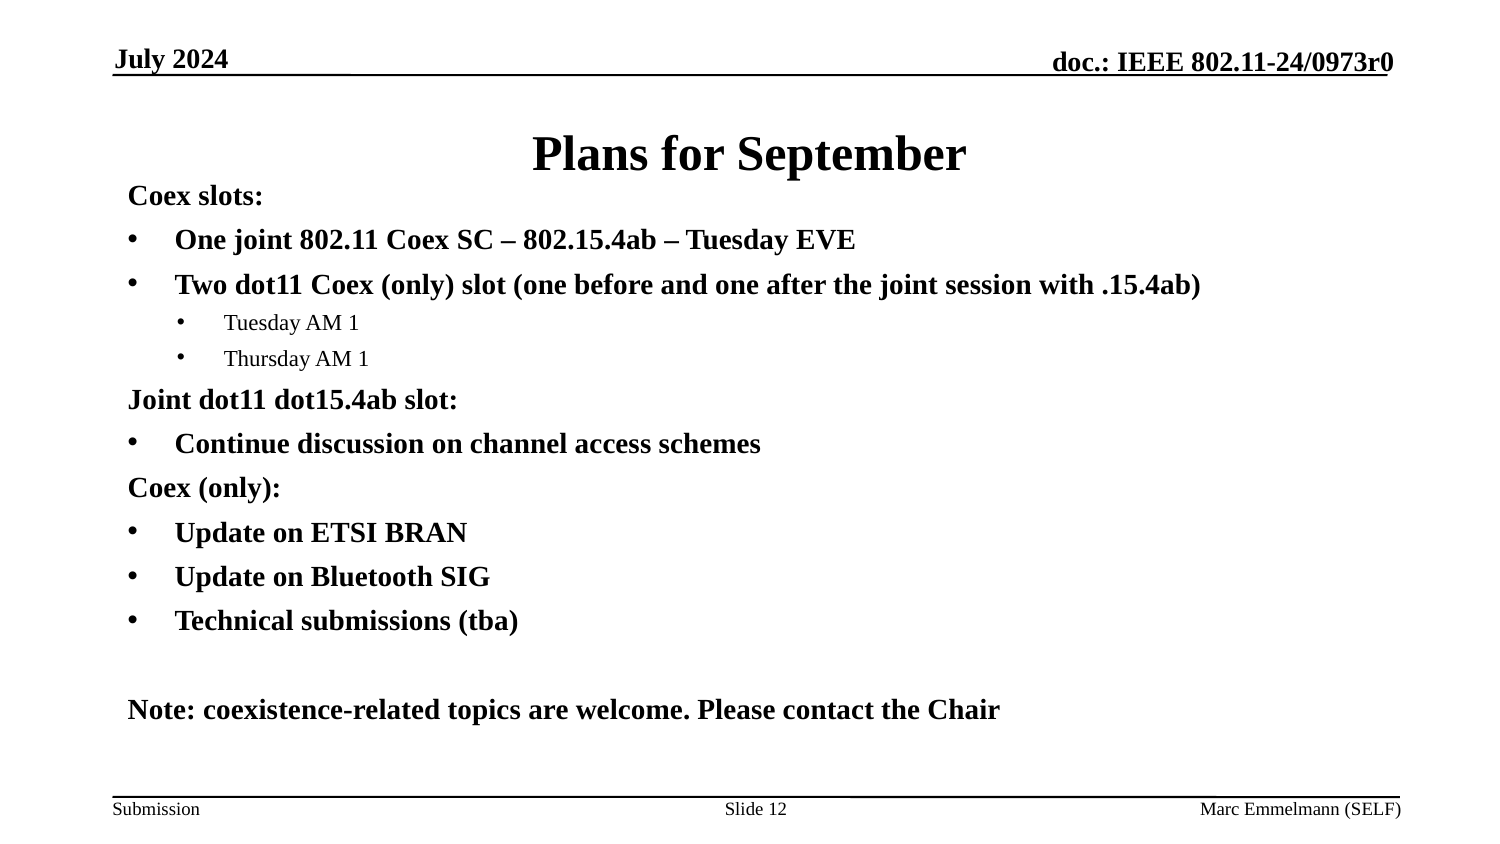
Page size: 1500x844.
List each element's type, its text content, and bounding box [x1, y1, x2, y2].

list Coex slots: One joint 802.11 Coex SC – 802.15.4ab – Tuesday EVE Two dot11 Coex (only) slot (one before and one after the joint session with .15.4ab) Tuesday AM 1 Thursday AM 1 Joint dot11 dot15.4ab slot: Continue discussion on channel access schemes Coex (only): Update on ETSI BRAN Update on Bluetooth SIG Technical submissions (tba) Note: coexistence-related topics are welcome. Please contact the Chair [112, 168, 1388, 676]
slide_number Slide 12 [712, 796, 800, 842]
footer Marc Emmelmann (SELF) [878, 796, 1402, 820]
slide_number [114, 40, 423, 75]
title Plans for September [112, 84, 1388, 168]
